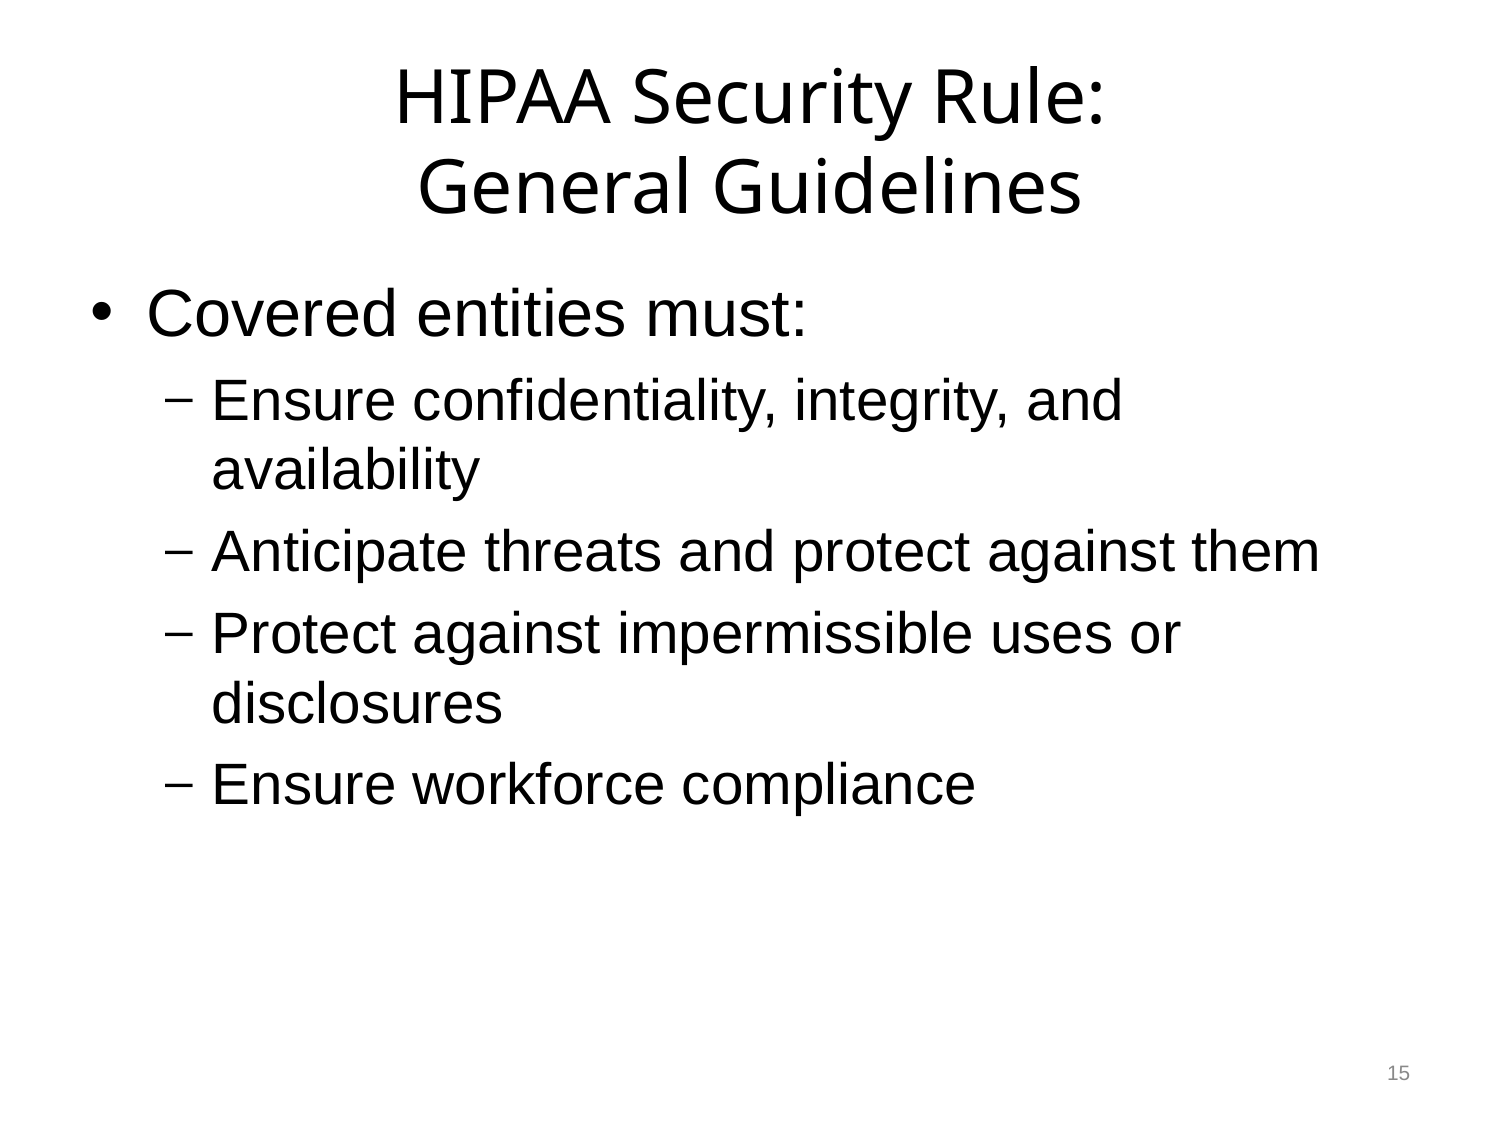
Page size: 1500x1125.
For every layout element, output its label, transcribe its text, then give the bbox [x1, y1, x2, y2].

list Covered entities must: Ensure confidentiality, integrity, and availability Anticipate threats and protect against them Protect against impermissible uses or disclosures Ensure workforce compliance [75, 262, 1425, 1013]
slide_number 15 [1341, 1027, 1425, 1118]
title HIPAA Security Rule: General Guidelines [75, 45, 1425, 233]
